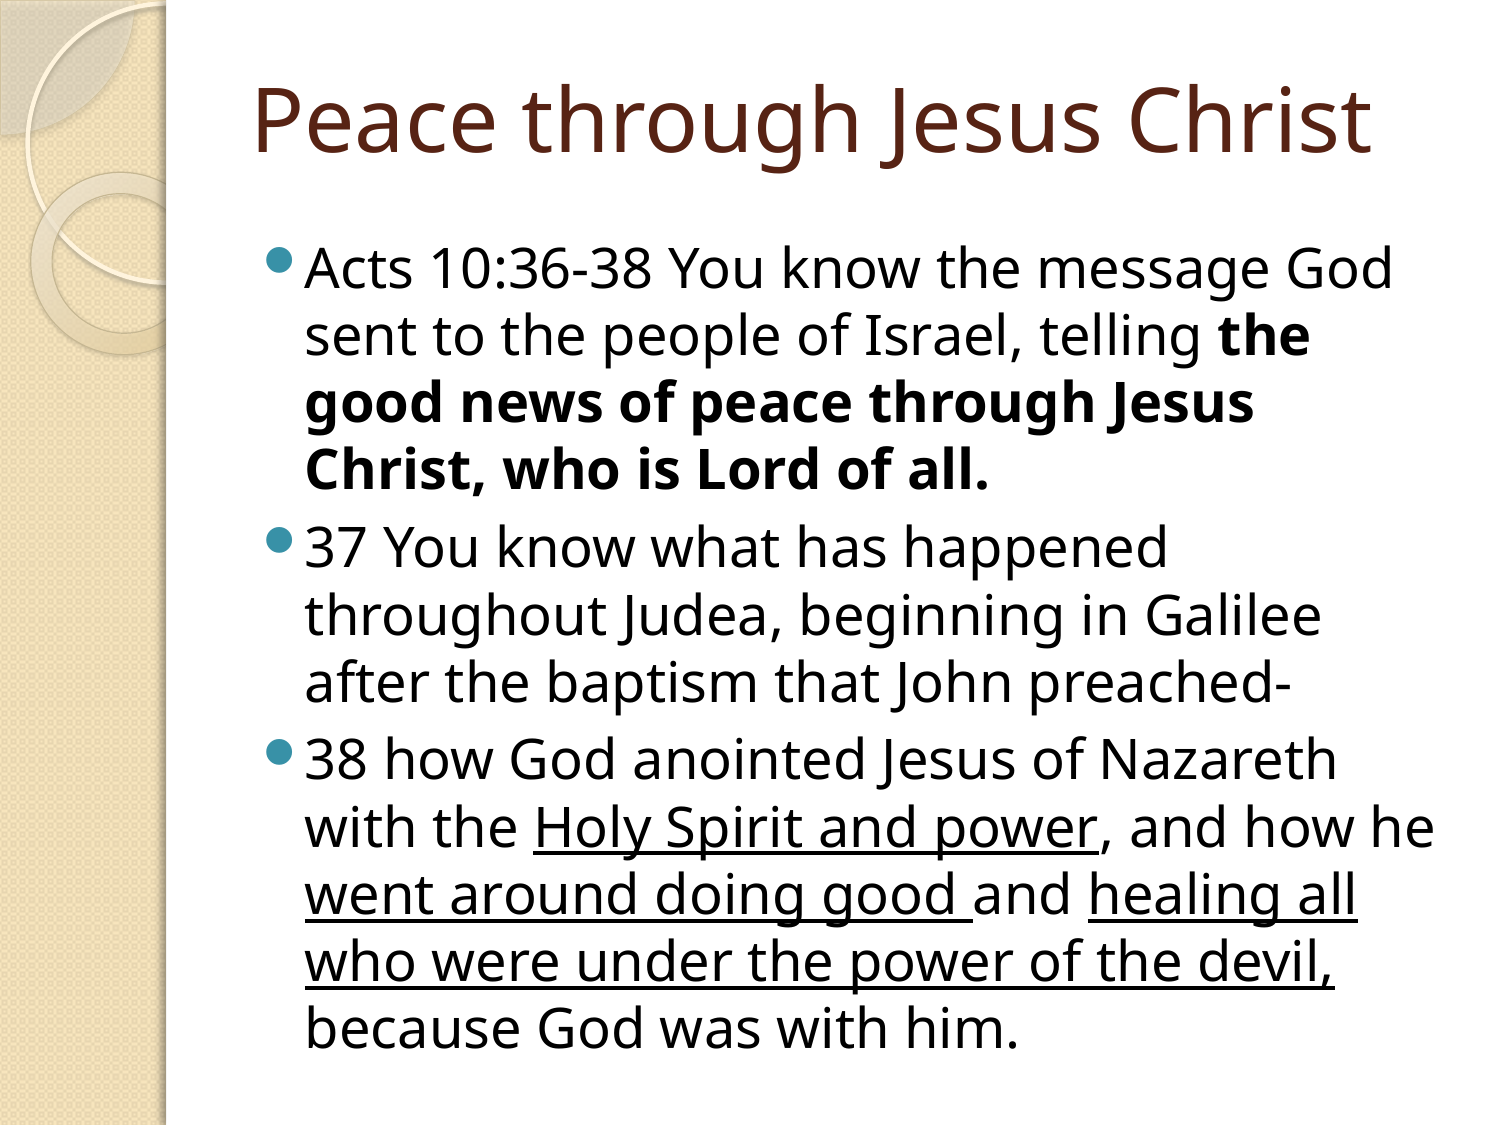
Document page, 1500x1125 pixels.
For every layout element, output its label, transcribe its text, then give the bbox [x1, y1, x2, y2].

title Peace through Jesus Christ [235, 45, 1466, 188]
list Acts 10:36-38 You know the message God sent to the people of Israel, telling the good news of peace through Jesus Christ, who is Lord of all. 37 You know what has happened throughout Judea, beginning in Galilee after the baptism that John preached- 38 how God anointed Jesus of Nazareth with the Holy Spirit and power, and how he went around doing good and healing all who were under the power of the devil, because God was with him. [235, 224, 1466, 1080]
